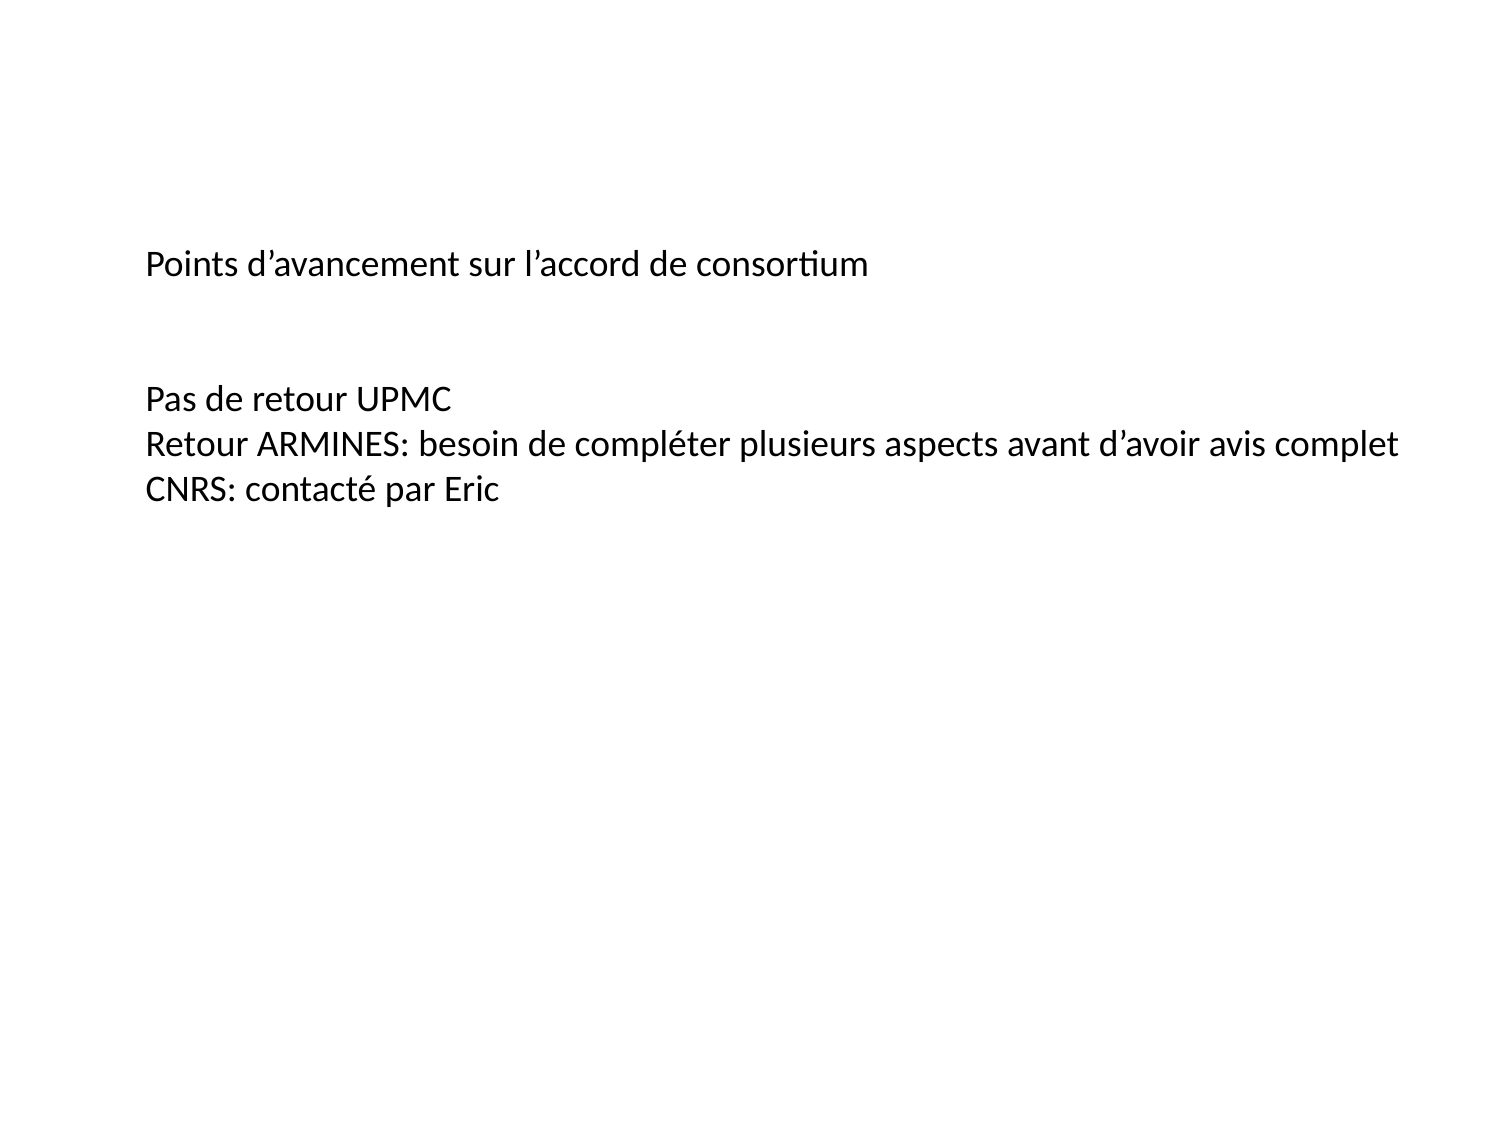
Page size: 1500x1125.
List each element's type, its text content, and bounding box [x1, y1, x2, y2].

text_box Points d’avancement sur l’accord de consortium Pas de retour UPMC Retour ARMINES: besoin de compléter plusieurs aspects avant d’avoir avis complet CNRS: contacté par Eric [130, 231, 1416, 517]
